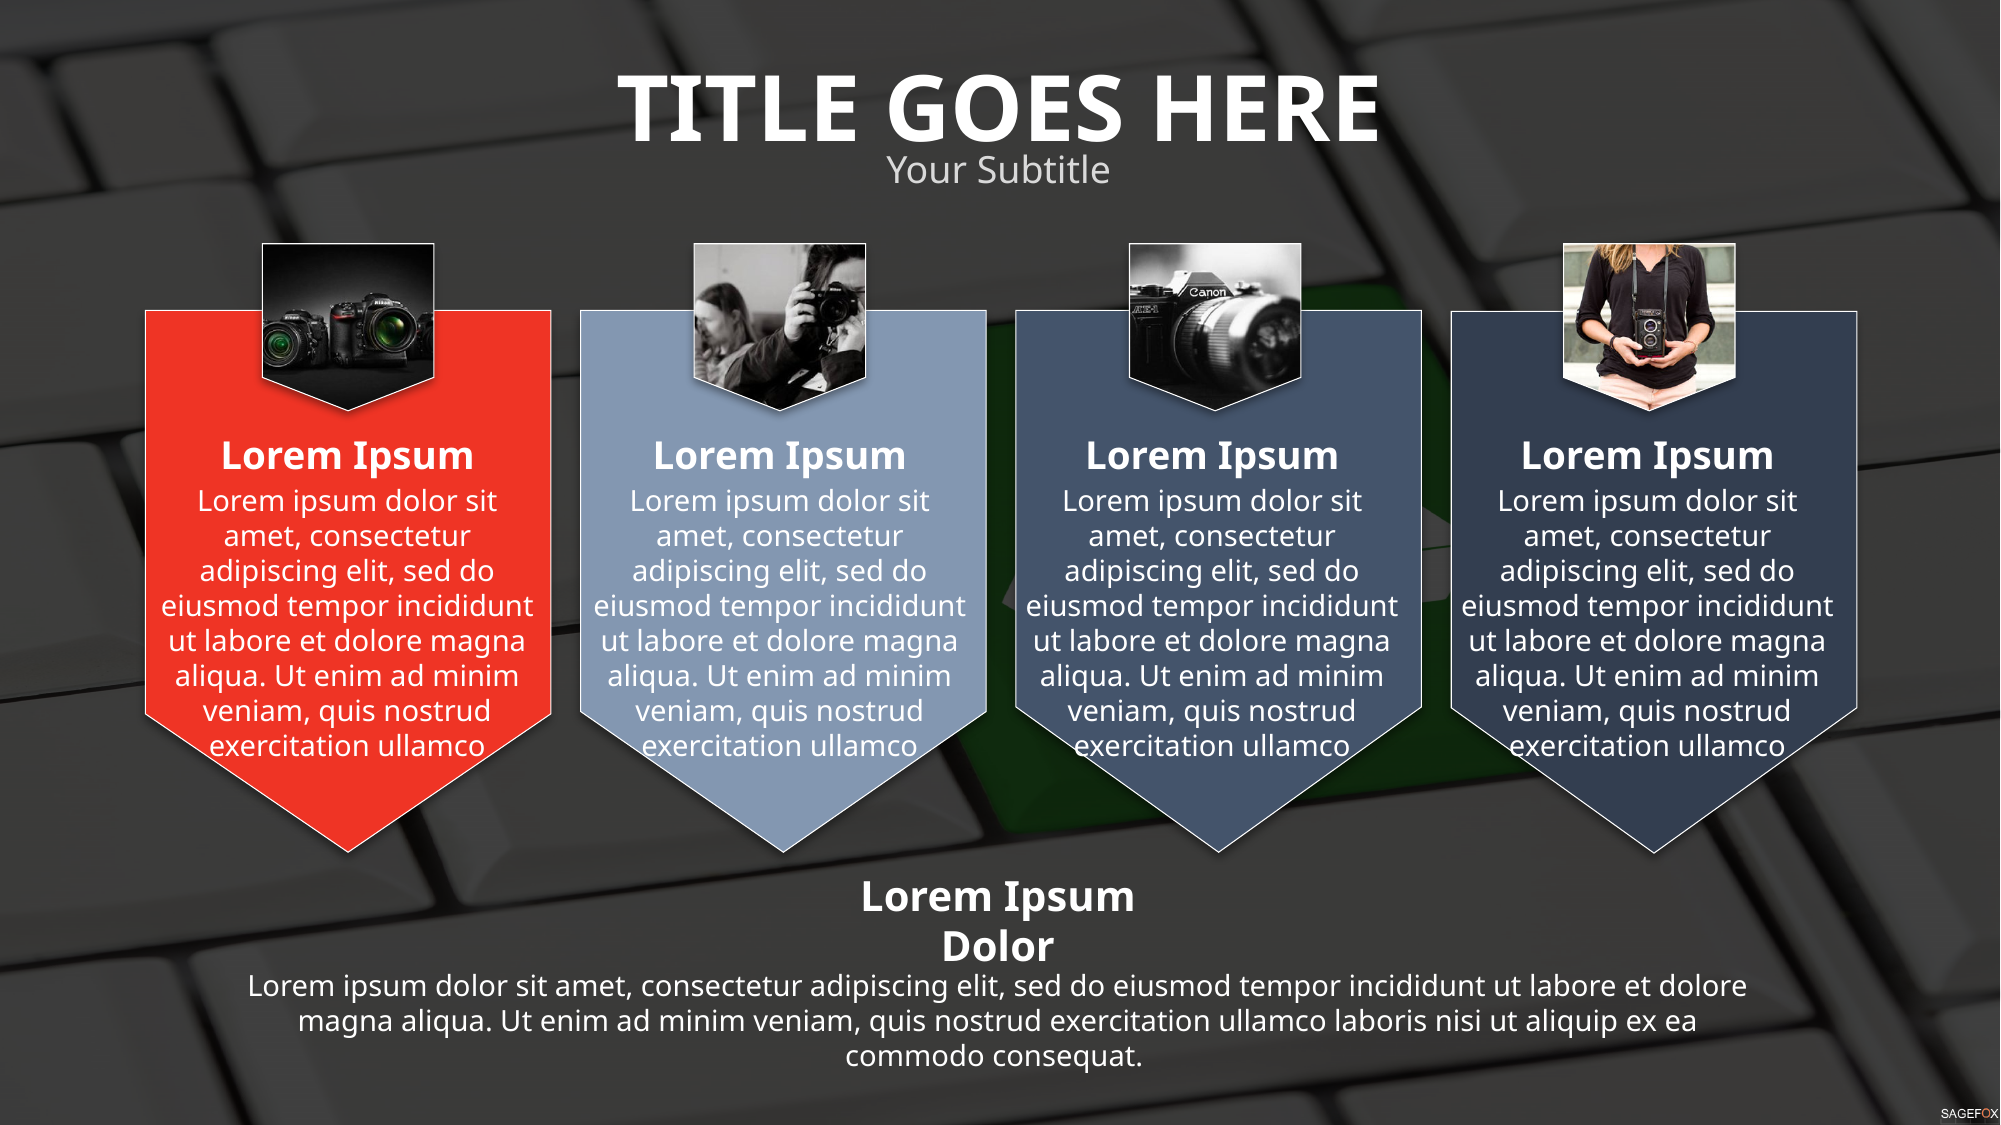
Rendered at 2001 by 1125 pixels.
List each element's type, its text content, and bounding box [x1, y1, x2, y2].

text_box [261, 242, 435, 412]
text_box [1014, 309, 1423, 713]
picture [0, 0, 2001, 1125]
text_box [1102, 770, 1336, 854]
text_box TITLE GOES HERE [548, 42, 1452, 167]
text_box [1128, 242, 1302, 412]
text_box [144, 309, 552, 715]
text_box [225, 770, 471, 854]
text_box [1536, 770, 1772, 855]
text_box [1450, 310, 1858, 714]
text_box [227, 886, 1769, 1046]
text_box Lorem Ipsum Lorem ipsum dolor sit amet, consectetur adipiscing elit, sed do eiusmod tempor incididunt ut labore et dolore magna aliqua. Ut enim ad minim veniam, quis nostrud exercitation ullamco [1444, 423, 1851, 770]
text_box [663, 770, 904, 854]
text_box Lorem Ipsum Lorem ipsum dolor sit amet, consectetur adipiscing elit, sed do eiusmod tempor incididunt ut labore et dolore magna aliqua. Ut enim ad minim veniam, quis nostrud exercitation ullamco [144, 423, 551, 770]
text_box [579, 309, 988, 715]
text_box [1562, 242, 1737, 412]
text_box Lorem Ipsum Lorem ipsum dolor sit amet, consectetur adipiscing elit, sed do eiusmod tempor incididunt ut labore et dolore magna aliqua. Ut enim ad minim veniam, quis nostrud exercitation ullamco [576, 423, 984, 770]
text_box [693, 242, 867, 412]
text_box Your Subtitle [871, 138, 1129, 198]
text_box Lorem Ipsum Lorem ipsum dolor sit amet, consectetur adipiscing elit, sed do eiusmod tempor incididunt ut labore et dolore magna aliqua. Ut enim ad minim veniam, quis nostrud exercitation ullamco [1008, 423, 1416, 770]
